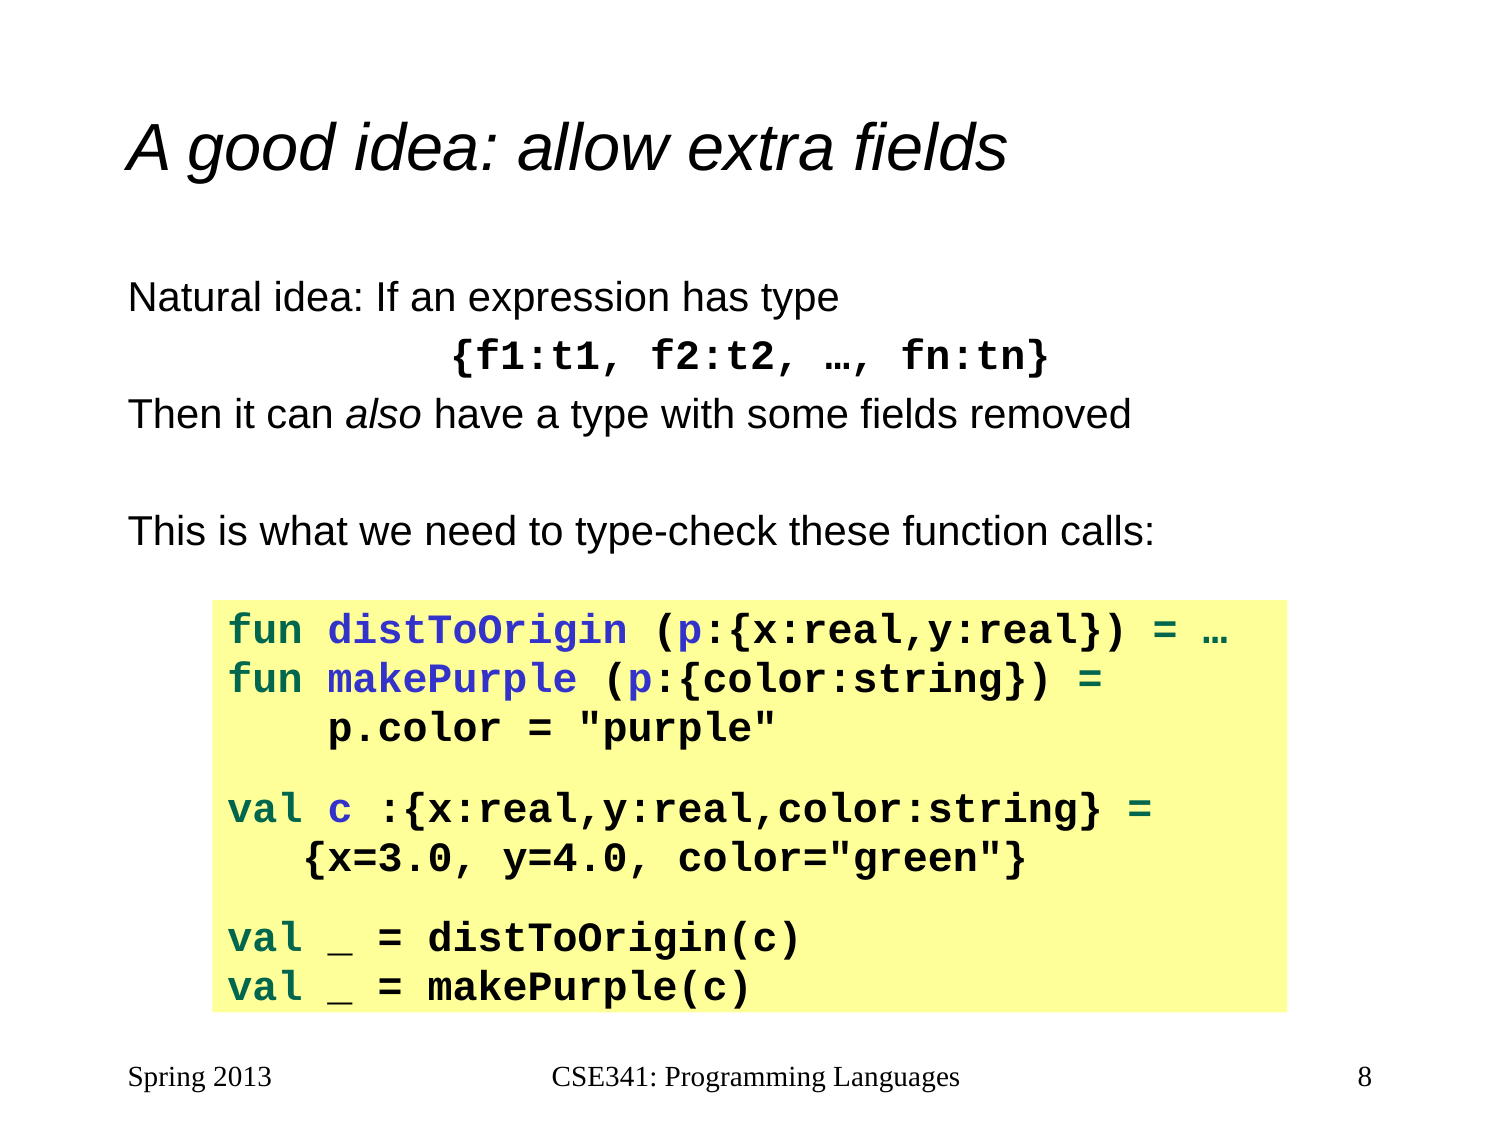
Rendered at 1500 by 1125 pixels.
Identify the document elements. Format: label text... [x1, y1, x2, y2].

list Natural idea: If an expression has type {f1:t1, f2:t2, …, fn:tn} Then it can also have a type with some fields removed This is what we need to type-check these function calls: [112, 262, 1388, 1001]
title A good idea: allow extra fields [112, 49, 1388, 238]
slide_number 8 [1074, 1049, 1388, 1125]
slide_number Spring 2013 [112, 1049, 426, 1125]
footer CSE341: Programming Languages [474, 1049, 1038, 1125]
text_box fun distToOrigin (p:{x:real,y:real}) = … fun makePurple (p:{color:string}) = p.color = "purple" val c :{x:real,y:real,color:string} = {x=3.0, y=4.0, color="green"} val _ = distToOrigin(c) val _ = makePurple(c) [212, 600, 1288, 1013]
